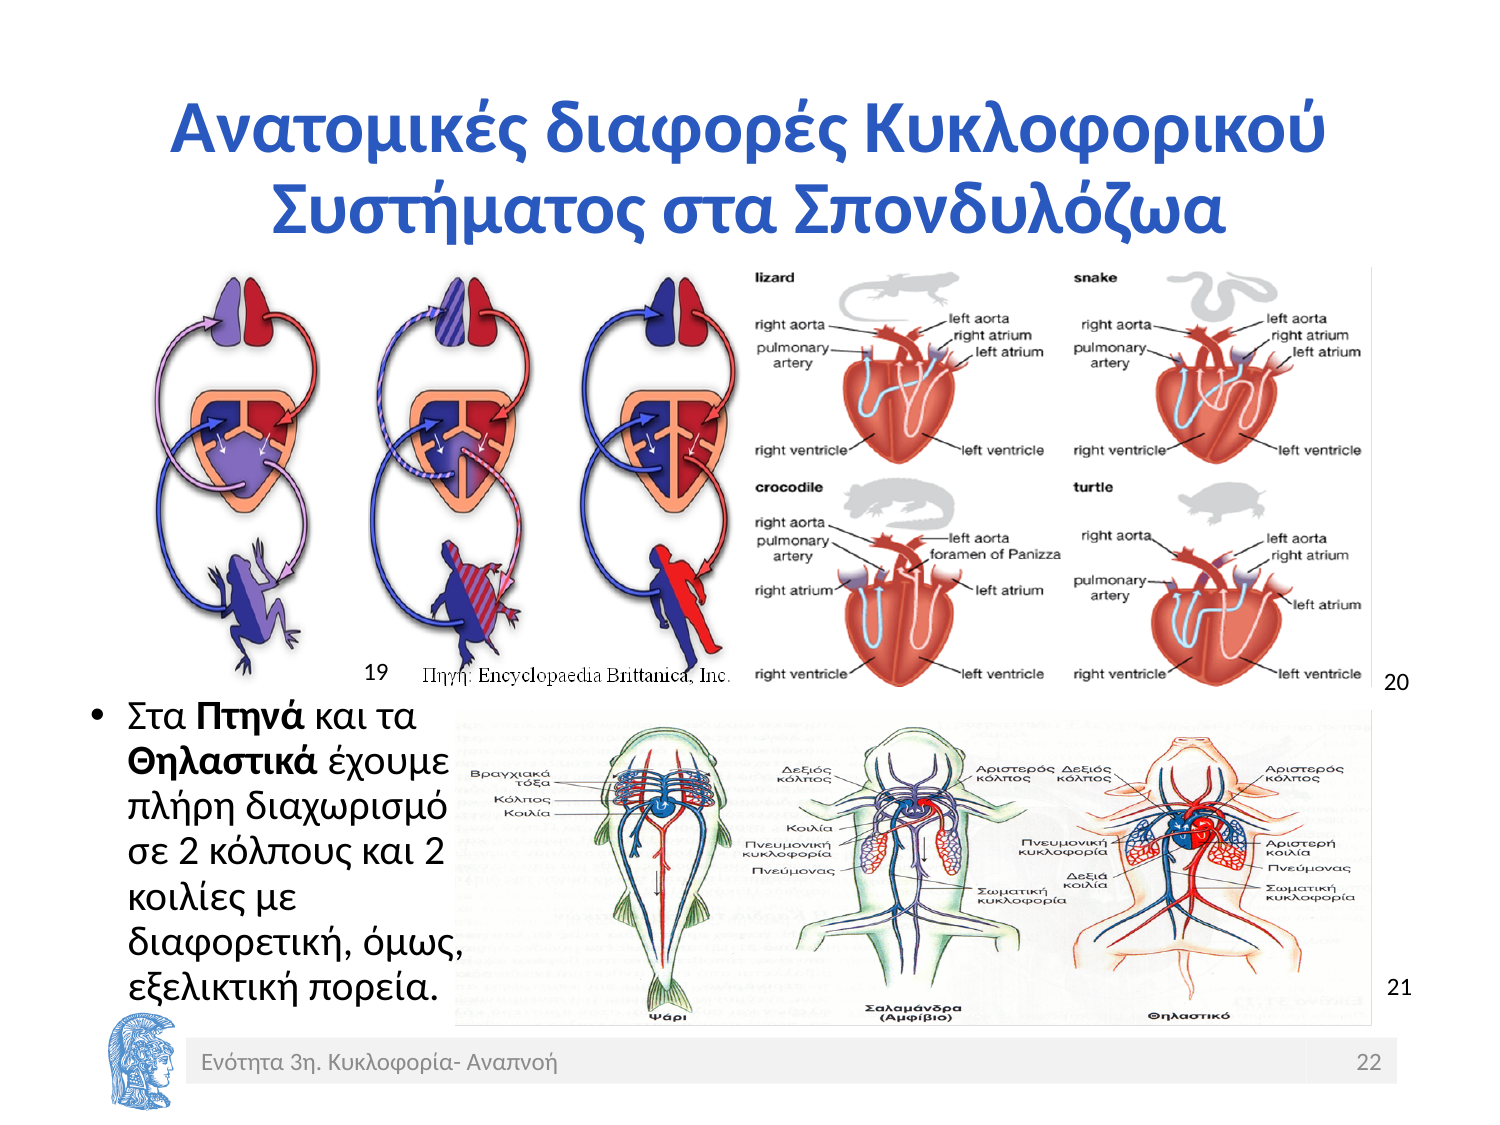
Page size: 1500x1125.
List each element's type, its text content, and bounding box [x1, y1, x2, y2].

slide_number 22 [1306, 1037, 1397, 1084]
text_box 21 [1372, 963, 1428, 1009]
text_box 20 [1369, 657, 1425, 703]
list Στα Πτηνά και τα Θηλαστικά έχουμε πλήρη διαχωρισμό σε 2 κόλπους και 2 κοιλίες με διαφορετική, όμως, εξελικτική πορεία. [75, 686, 482, 1038]
title Ανατομικές διαφορές Κυκλοφορικού Συστήματος στα Σπονδυλόζωα [103, 59, 1397, 278]
picture [103, 1038, 186, 1114]
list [454, 709, 1372, 1026]
footer Ενότητα 3η. Κυκλοφορία- Αναπνοή [186, 1037, 1306, 1084]
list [121, 266, 1372, 694]
